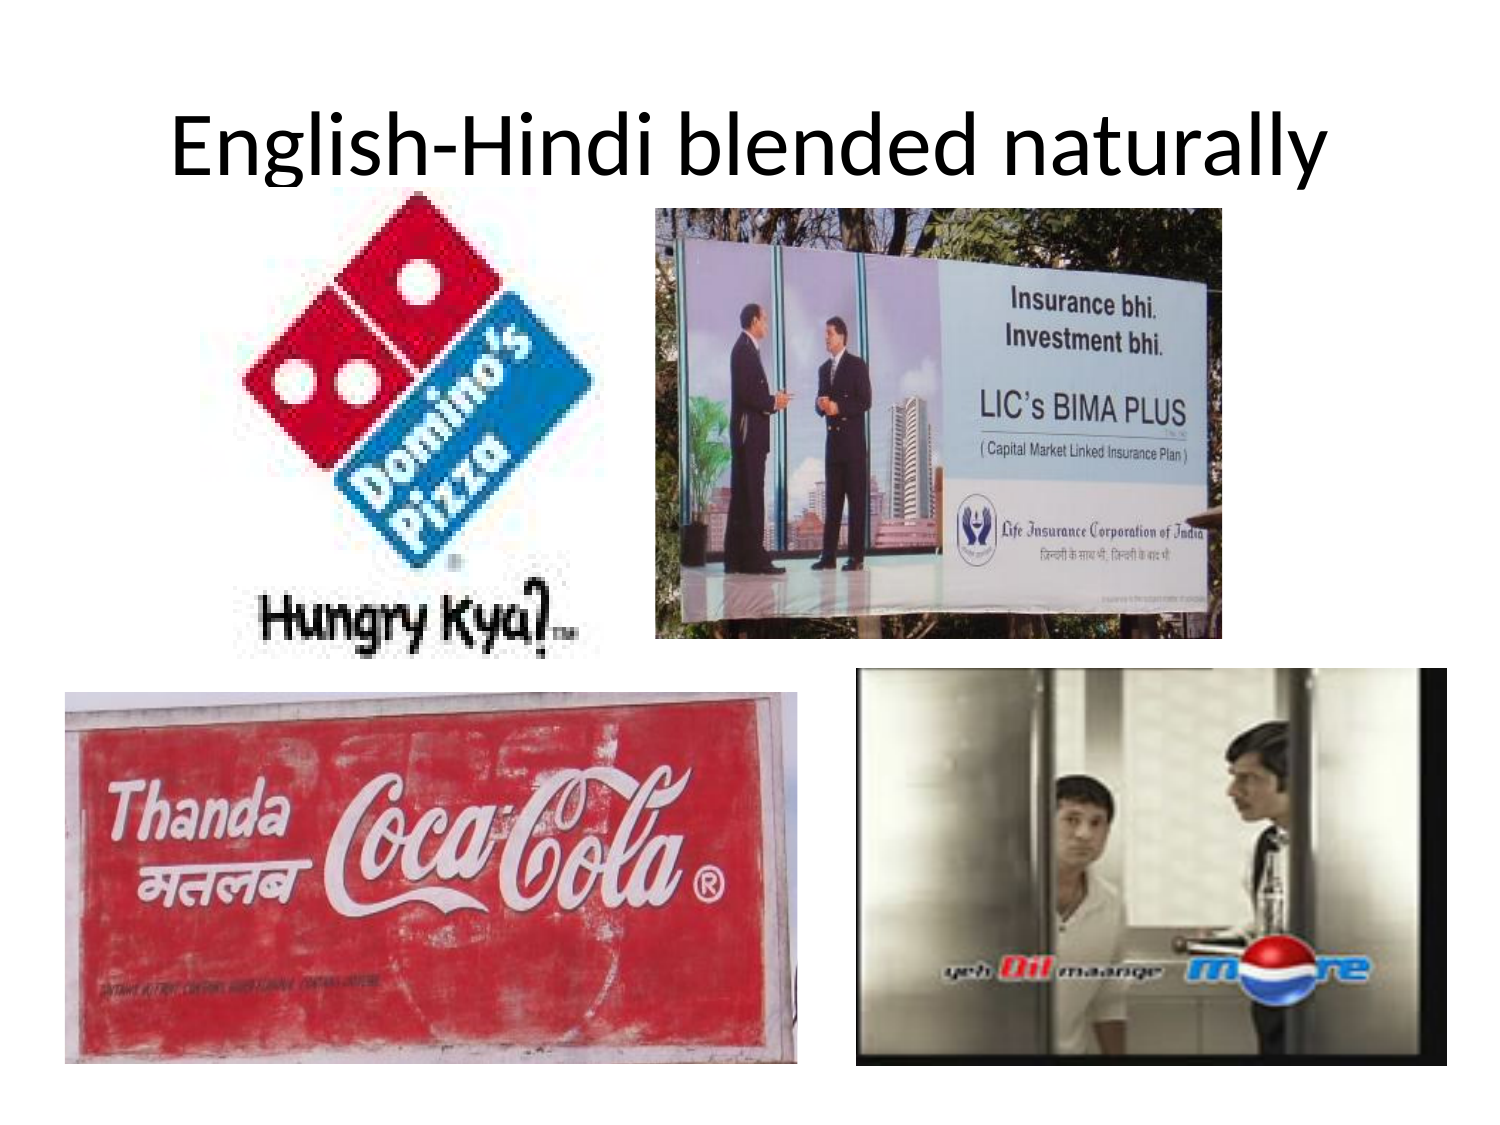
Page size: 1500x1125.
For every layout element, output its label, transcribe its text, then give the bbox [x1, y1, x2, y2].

picture [64, 692, 798, 1065]
title English-Hindi blended naturally [75, 45, 1425, 233]
picture [855, 668, 1447, 1066]
picture [655, 207, 1223, 640]
picture [199, 187, 638, 659]
